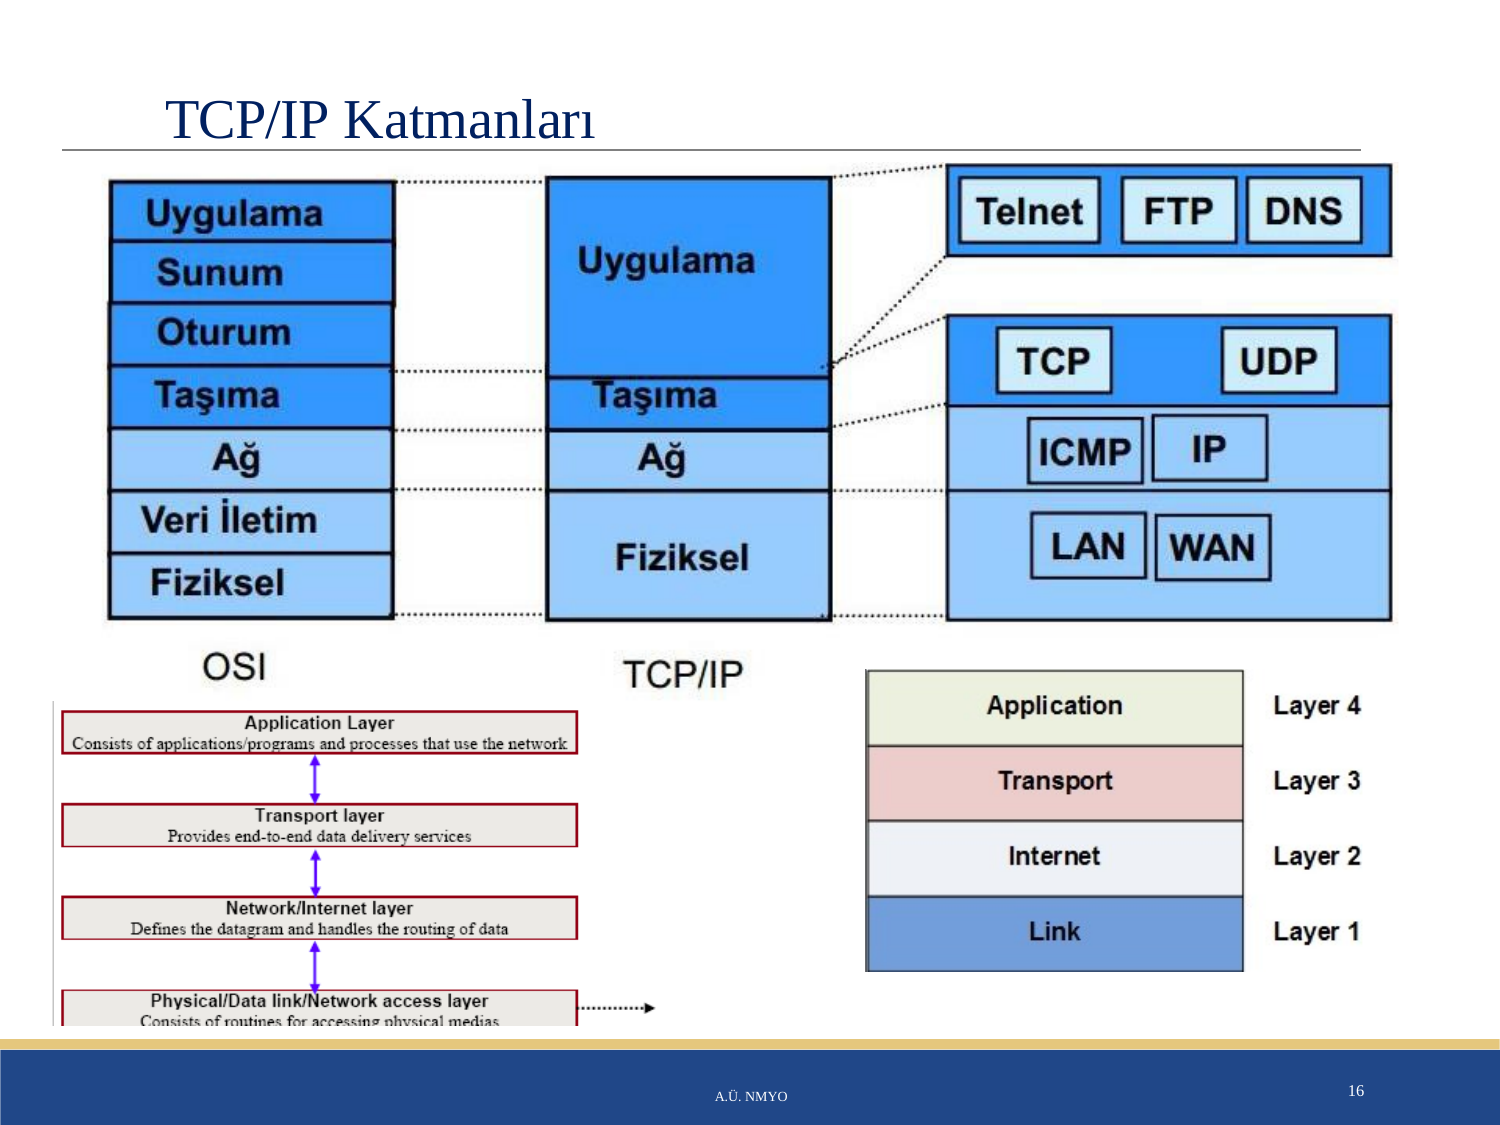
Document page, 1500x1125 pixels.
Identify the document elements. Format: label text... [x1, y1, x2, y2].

slide_number 16 [1218, 1059, 1380, 1120]
text_box [52, 701, 660, 1026]
text_box [101, 162, 1399, 702]
footer A.Ü. NMYO [453, 763, 1047, 1125]
text_box [865, 669, 1363, 972]
title TCP/IP Katmanları [62, 0, 1438, 150]
